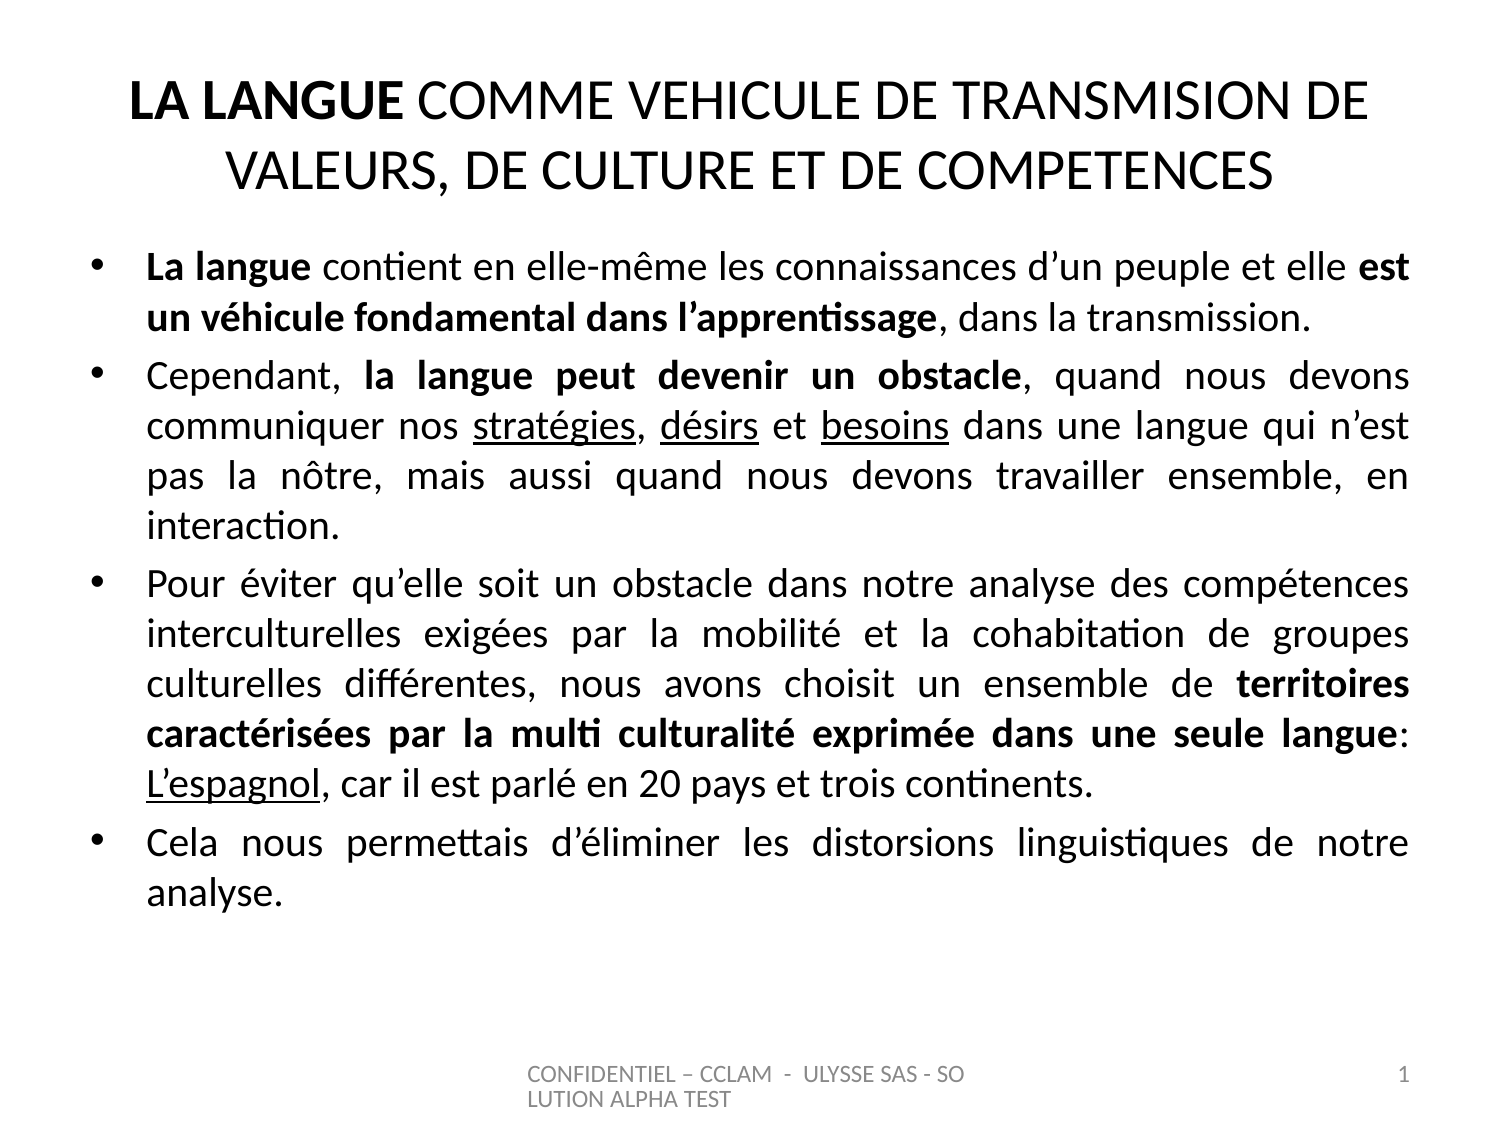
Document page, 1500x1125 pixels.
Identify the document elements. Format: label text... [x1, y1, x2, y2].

footer CONFIDENTIEL – CCLAM - ULYSSE SAS - SOLUTION ALPHA TEST [512, 1042, 988, 1103]
slide_number 1 [1074, 1042, 1425, 1103]
title LA LANGUE COMME VEHICULE DE TRANSMISION DE VALEURS, DE CULTURE ET DE COMPETENCES [74, 18, 1426, 231]
list La langue contient en elle-même les connaissances d’un peuple et elle est un véhicule fondamental dans l’apprentissage, dans la transmission. Cependant, la langue peut devenir un obstacle, quand nous devons communiquer nos stratégies, désirs et besoins dans une langue qui n’est pas la nôtre, mais aussi quand nous devons travailler ensemble, en interaction. Pour éviter qu’elle soit un obstacle dans notre analyse des compétences interculturelles exigées par la mobilité et la cohabitation de groupes culturelles différentes, nous avons choisit un ensemble de territoires caractérisées par la multi culturalité exprimée dans une seule langue: L’espagnol, car il est parlé en 20 pays et trois continents. Cela nous permettais d’éliminer les distorsions linguistiques de notre analyse. [74, 231, 1426, 1024]
